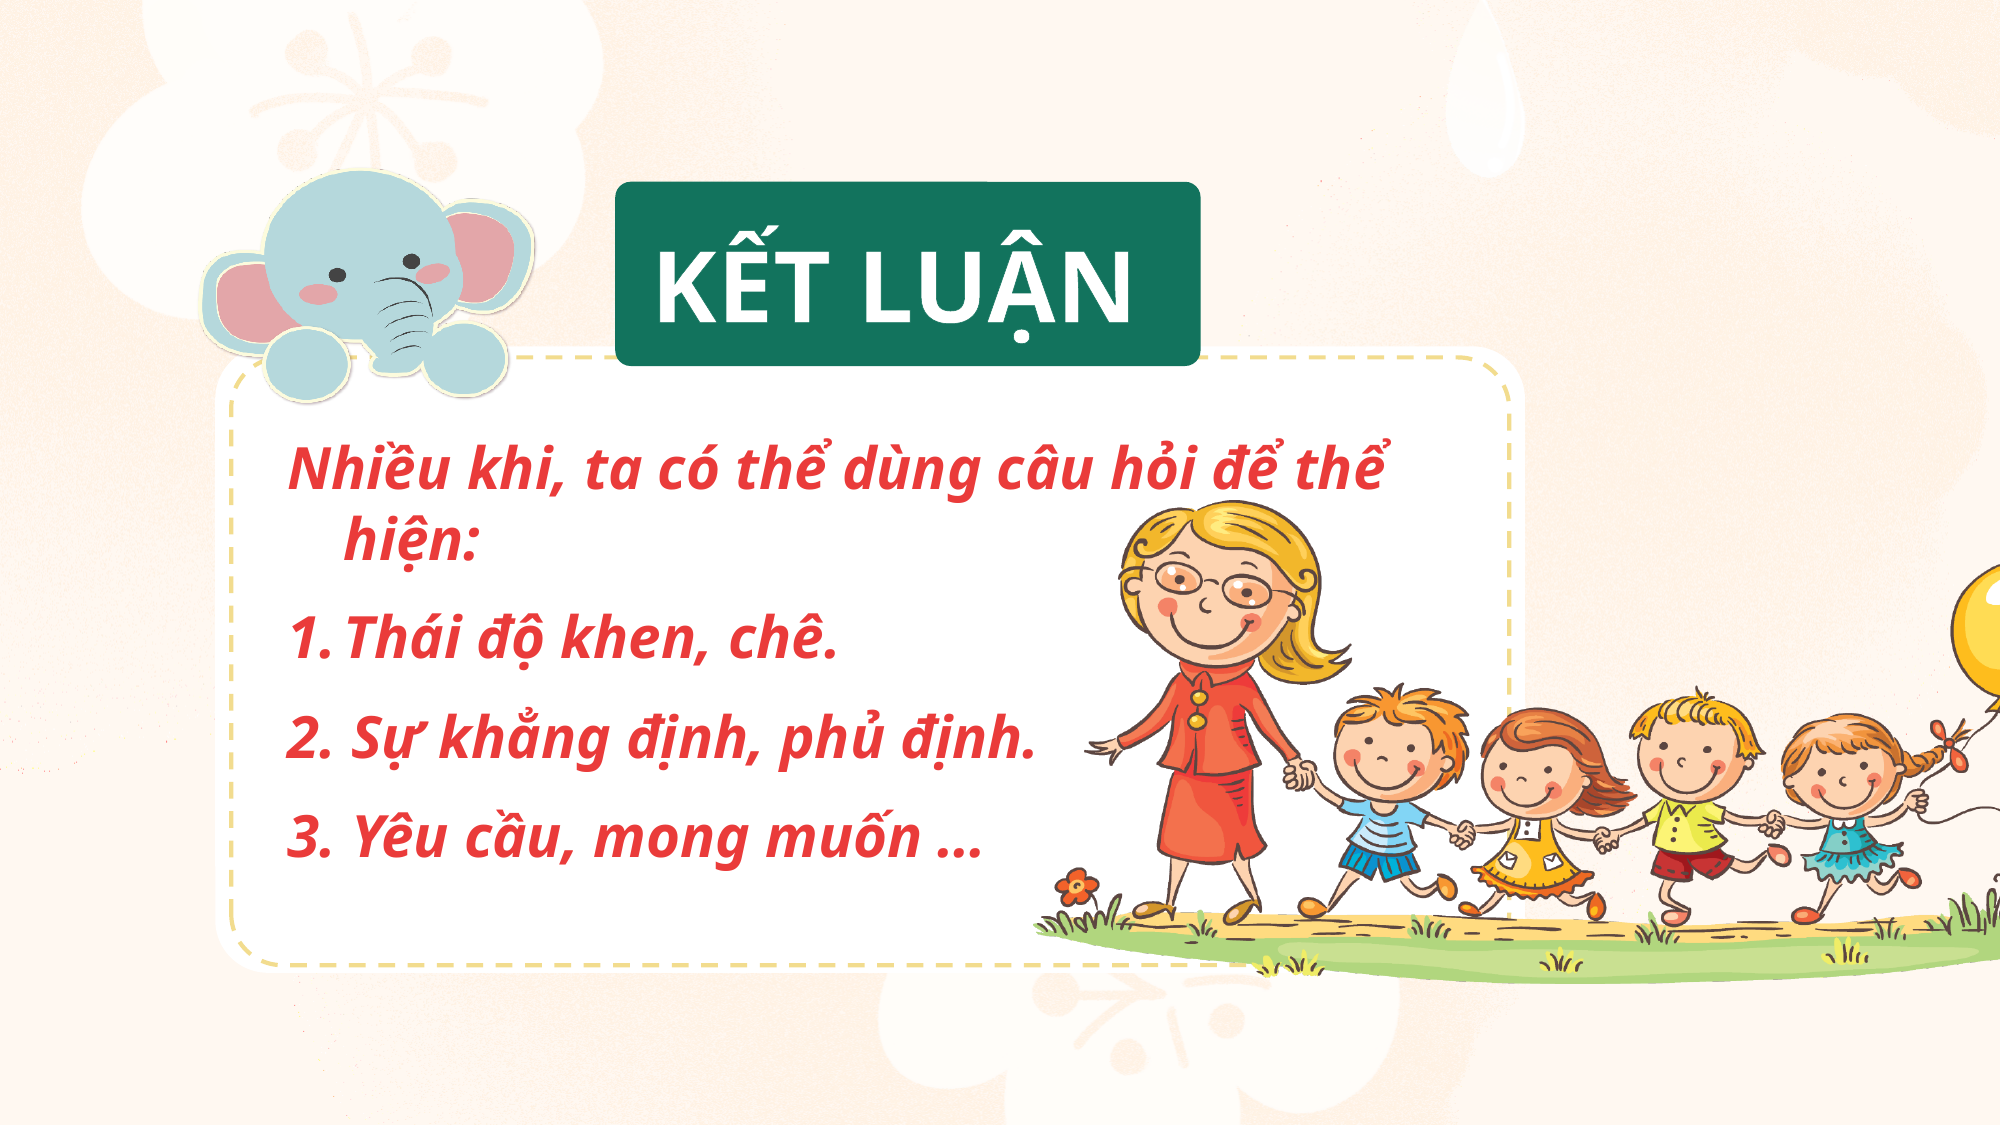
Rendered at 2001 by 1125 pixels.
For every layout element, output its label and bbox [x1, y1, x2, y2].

text_box [137, 112, 1526, 974]
picture [1032, 500, 2000, 985]
text_box [614, 181, 1204, 367]
